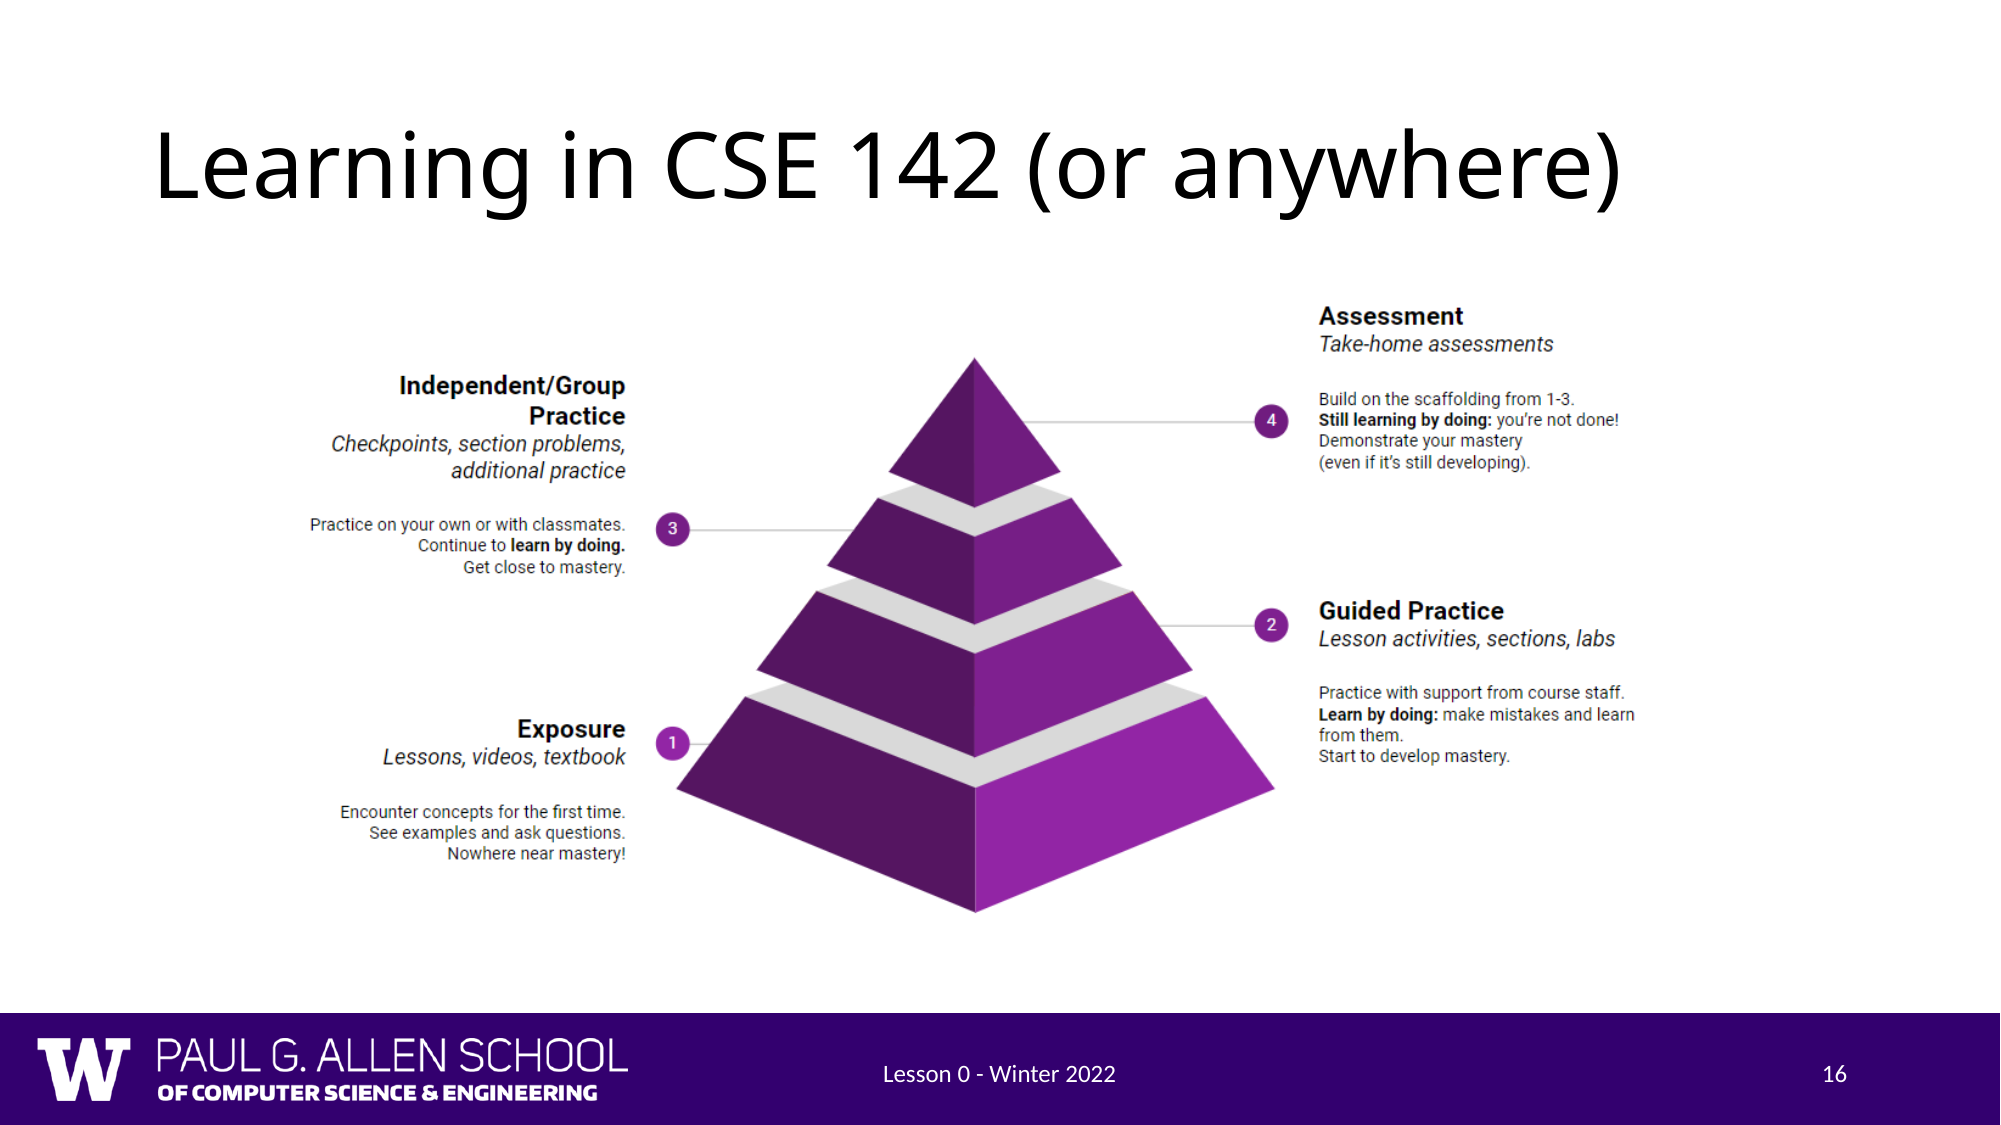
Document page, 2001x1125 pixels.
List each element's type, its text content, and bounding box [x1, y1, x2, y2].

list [296, 253, 1704, 946]
picture [0, 1013, 2000, 1125]
slide_number 16 [1412, 1042, 1863, 1103]
title Learning in CSE 142 (or anywhere) [137, 59, 1863, 278]
footer Lesson 0 - Winter 2022 [662, 1042, 1338, 1103]
